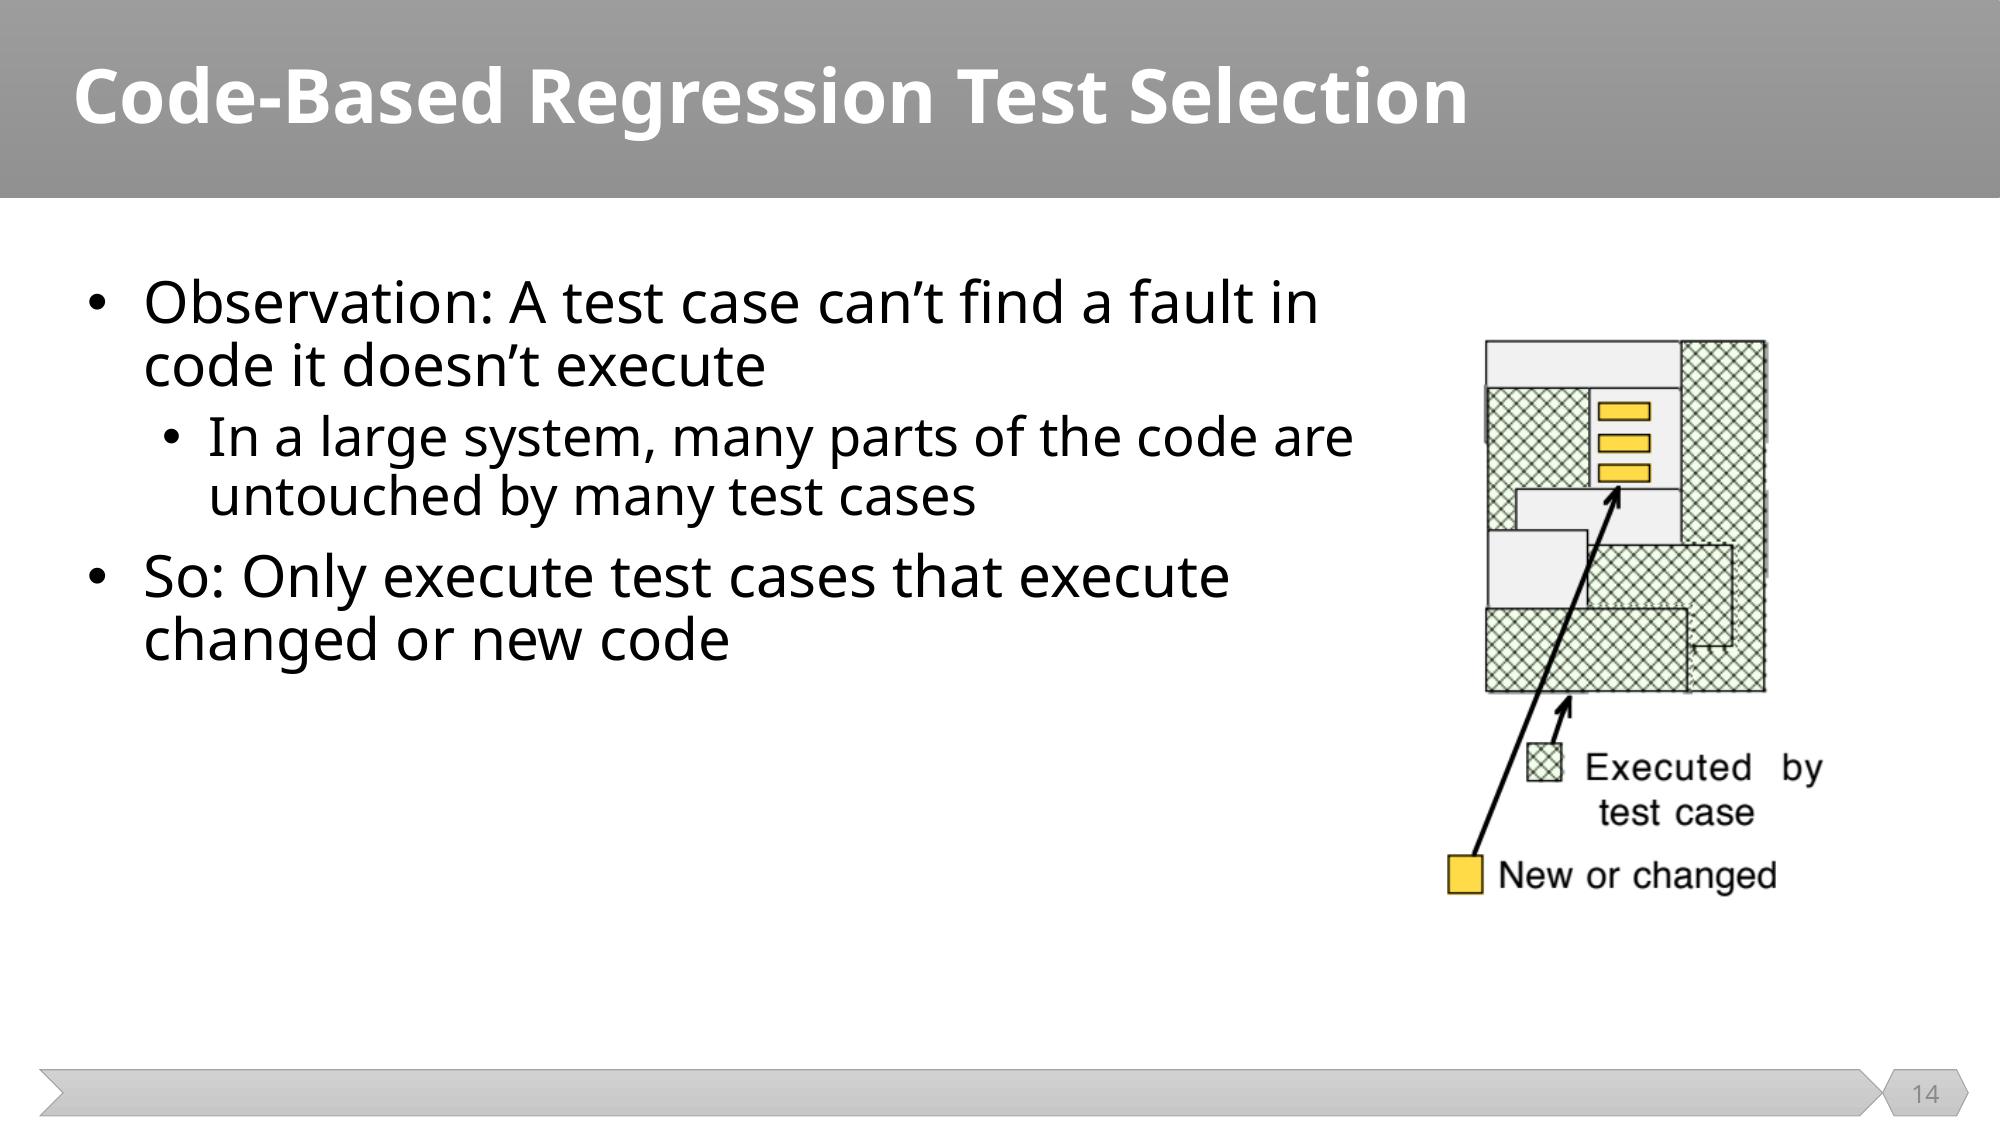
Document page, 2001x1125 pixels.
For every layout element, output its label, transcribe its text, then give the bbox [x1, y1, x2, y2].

list Observation: A test case can’t find a fault in code it doesn’t execute In a large system, many parts of the code are untouched by many test cases So: Only execute test cases that execute changed or new code [72, 266, 1385, 1028]
picture [1384, 277, 1891, 953]
title Code-Based Regression Test Selection [56, 0, 1969, 199]
slide_number 14 [1882, 1065, 1969, 1125]
